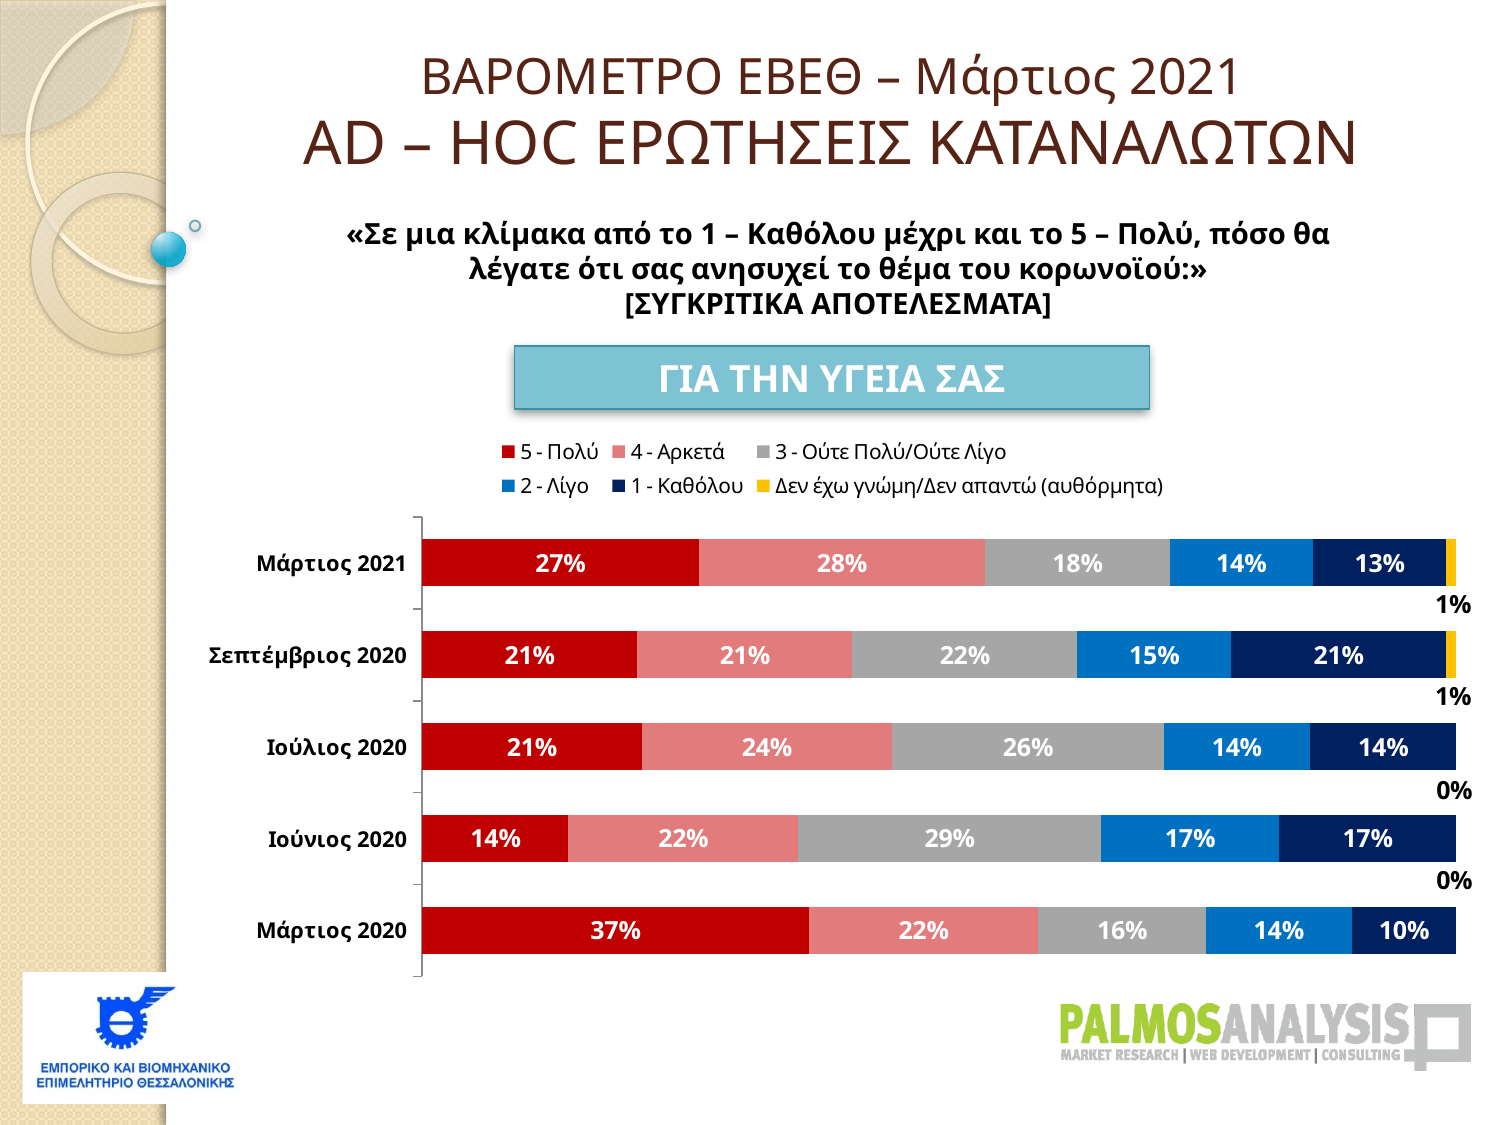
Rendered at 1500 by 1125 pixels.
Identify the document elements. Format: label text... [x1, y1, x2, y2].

text_box «Σε μια κλίμακα από το 1 – Καθόλου μέχρι και το 5 – Πολύ, πόσο θα λέγατε ότι σας ανησυχεί το θέμα του κορωνοϊού:» [ΣΥΓΚΡΙΤΙΚΑ ΑΠΟΤΕΛΕΣΜΑΤΑ] [277, 208, 1400, 328]
text_box ΓΙΑ ΤΗΝ ΥΓΕΙΑ ΣΑΣ [514, 345, 1150, 410]
picture [22, 972, 247, 1104]
chart [182, 420, 1483, 988]
text_box ΒΑΡΟΜΕΤΡΟ ΕΒΕΘ – Μάρτιος 2021 AD – HOC ΕΡΩΤΗΣΕΙΣ ΚΑΤΑΝΑΛΩΤΩΝ [163, 0, 1500, 185]
picture [1057, 1003, 1471, 1071]
